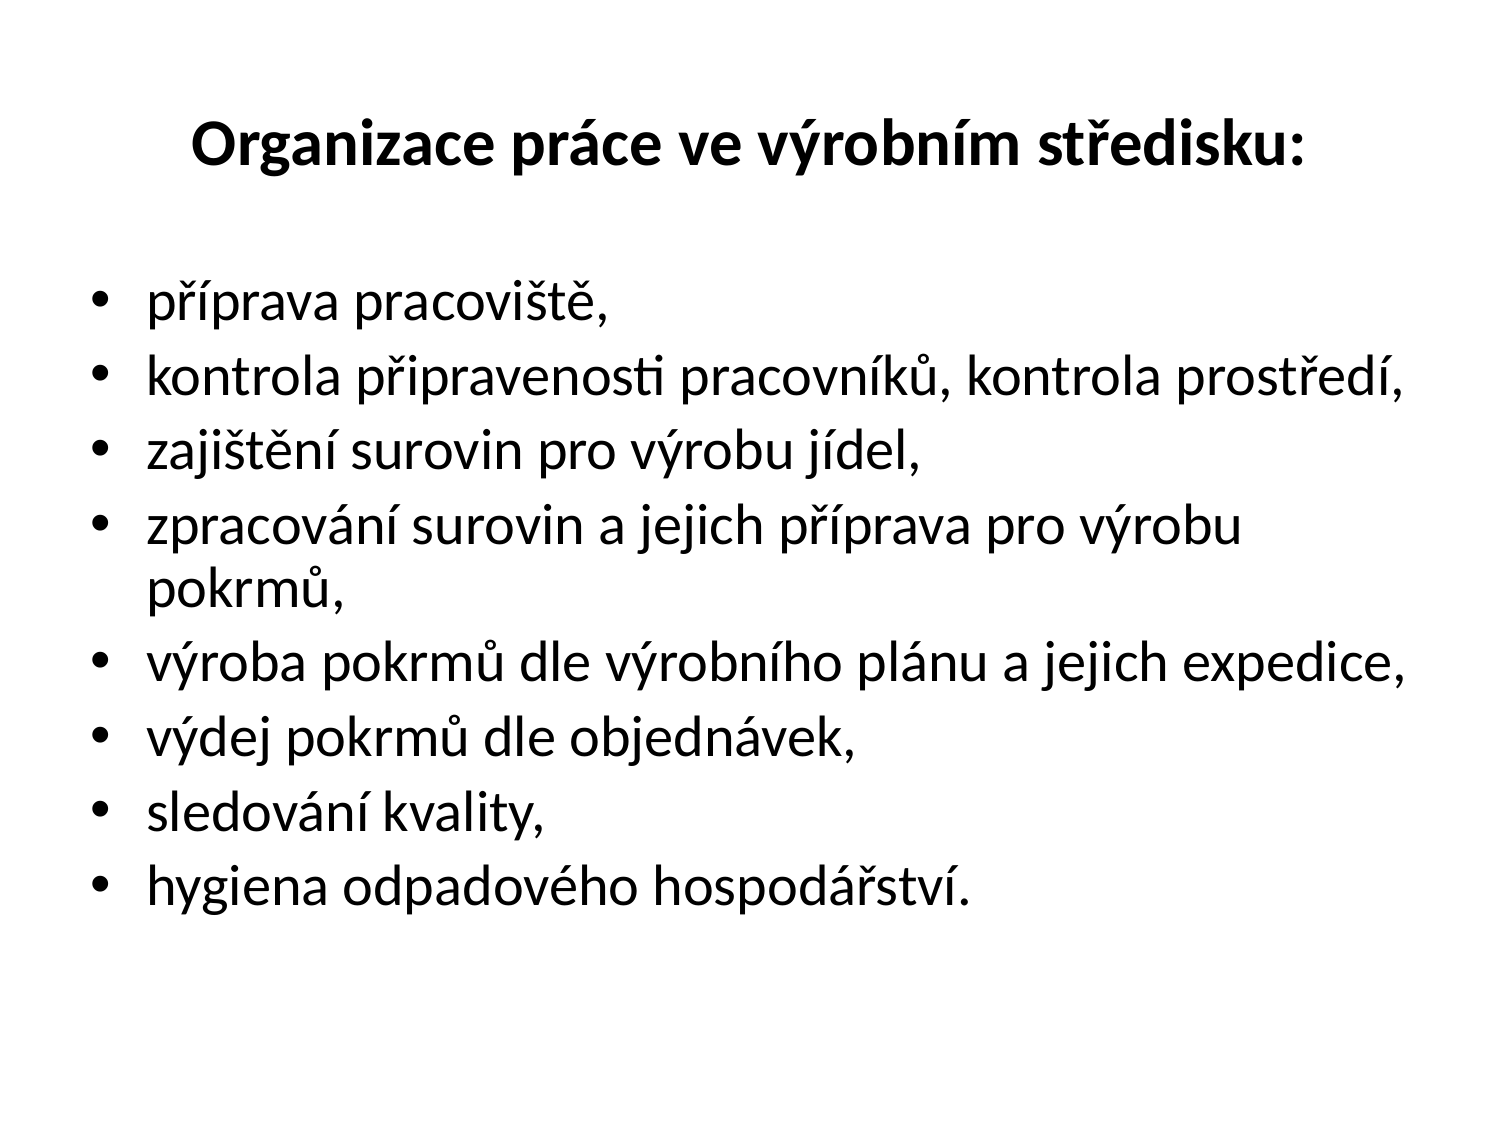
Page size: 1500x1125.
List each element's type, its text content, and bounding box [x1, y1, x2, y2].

title Organizace práce ve výrobním středisku: [75, 45, 1425, 233]
list příprava pracoviště, kontrola připravenosti pracovníků, kontrola prostředí, zajištění surovin pro výrobu jídel, zpracování surovin a jejich příprava pro výrobu pokrmů, výroba pokrmů dle výrobního plánu a jejich expedice, výdej pokrmů dle objednávek, sledování kvality, hygiena odpadového hospodářství. [75, 262, 1425, 1125]
